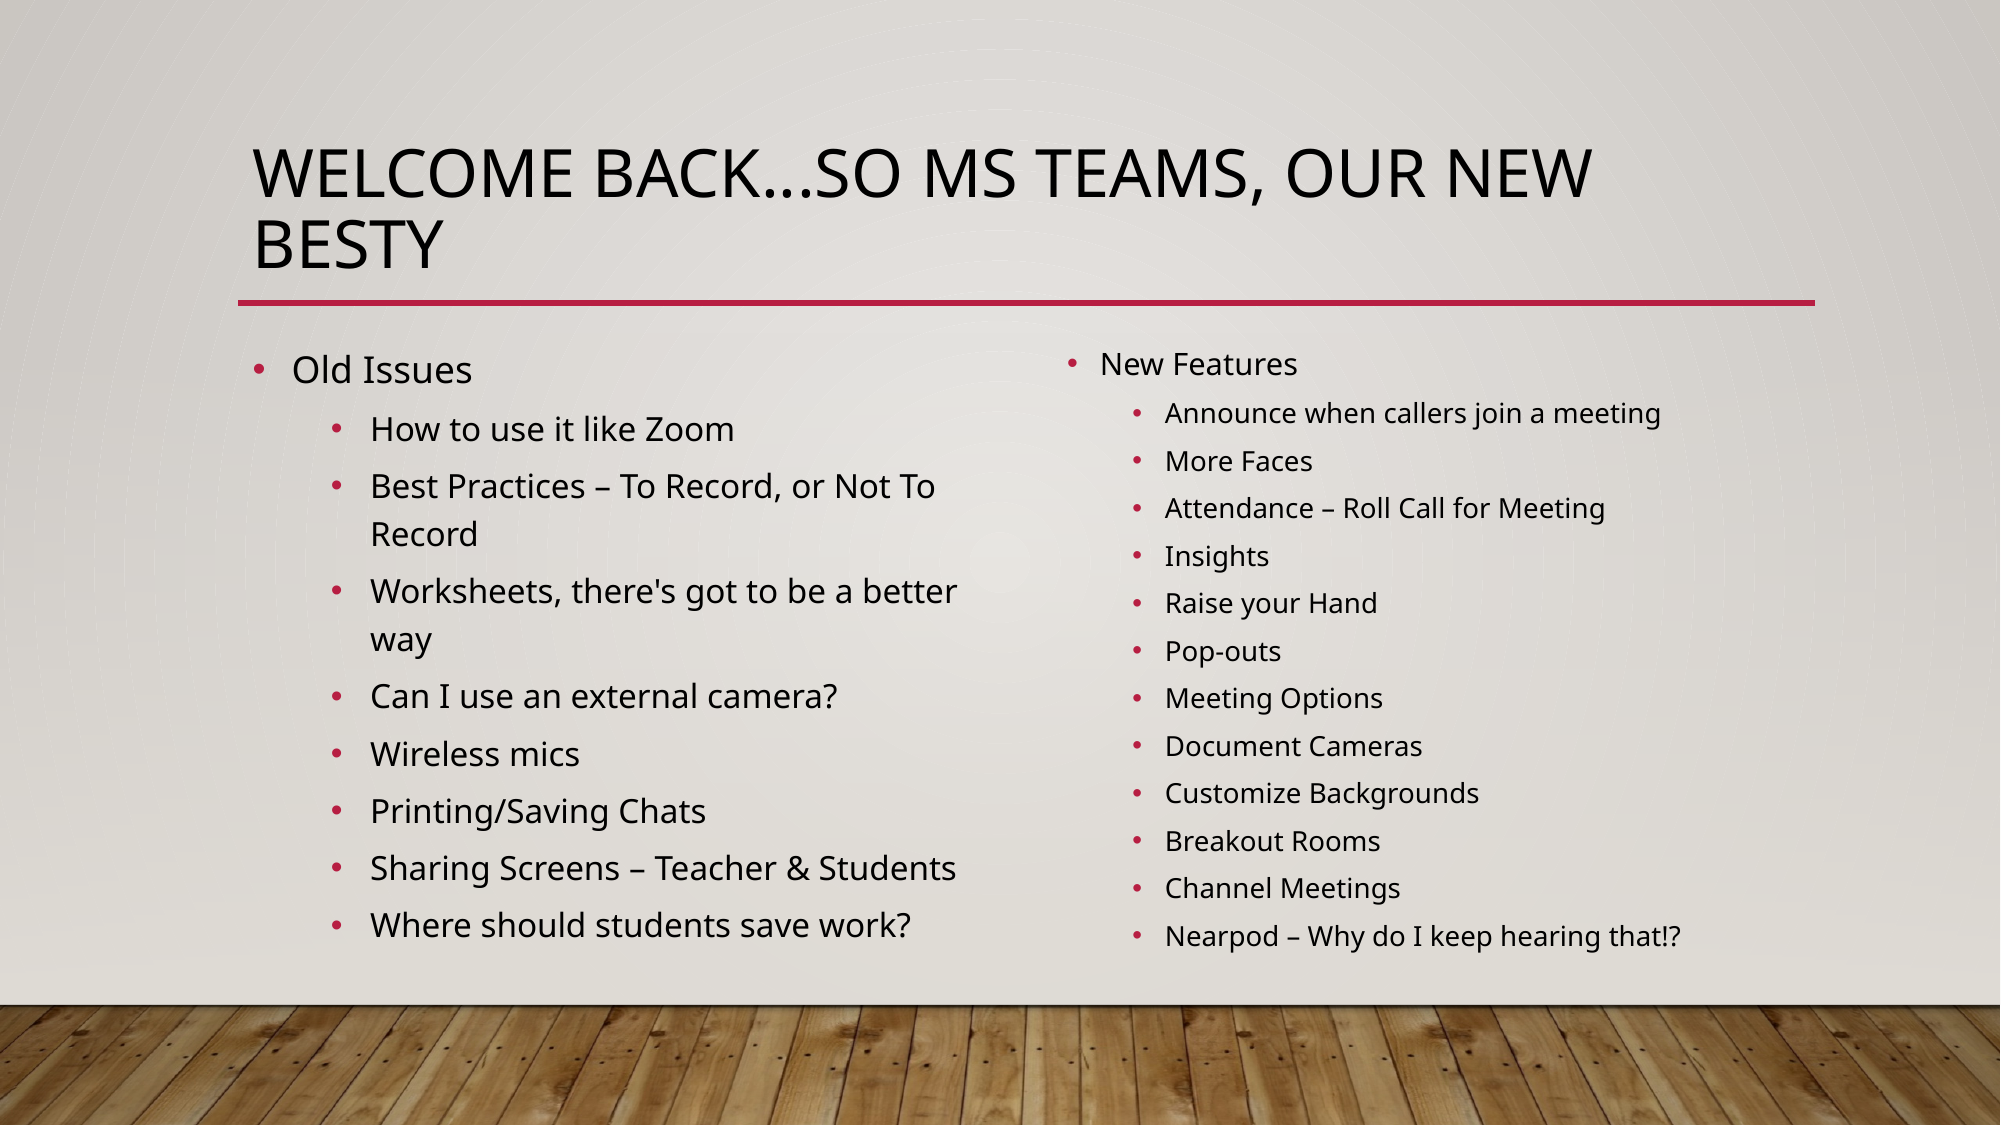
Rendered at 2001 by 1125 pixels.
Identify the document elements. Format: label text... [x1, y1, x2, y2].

list New Features Announce when callers join a meeting More Faces Attendance – Roll Call for Meeting Insights Raise your Hand Pop-outs Meeting Options Document Cameras Customize Backgrounds Breakout Rooms Channel Meetings Nearpod – Why do I keep hearing that!? [1052, 329, 1814, 965]
title Welcome back...so MS teams, our new besty [237, 132, 1814, 306]
list Old Issues How to use it like Zoom Best Practices – To Record, or Not To Record Worksheets, there's got to be a better way Can I use an external camera? Wireless mics Printing/Saving Chats Sharing Screens – Teacher & Students Where should students save work? [237, 329, 1001, 965]
picture [0, 1005, 2000, 1125]
